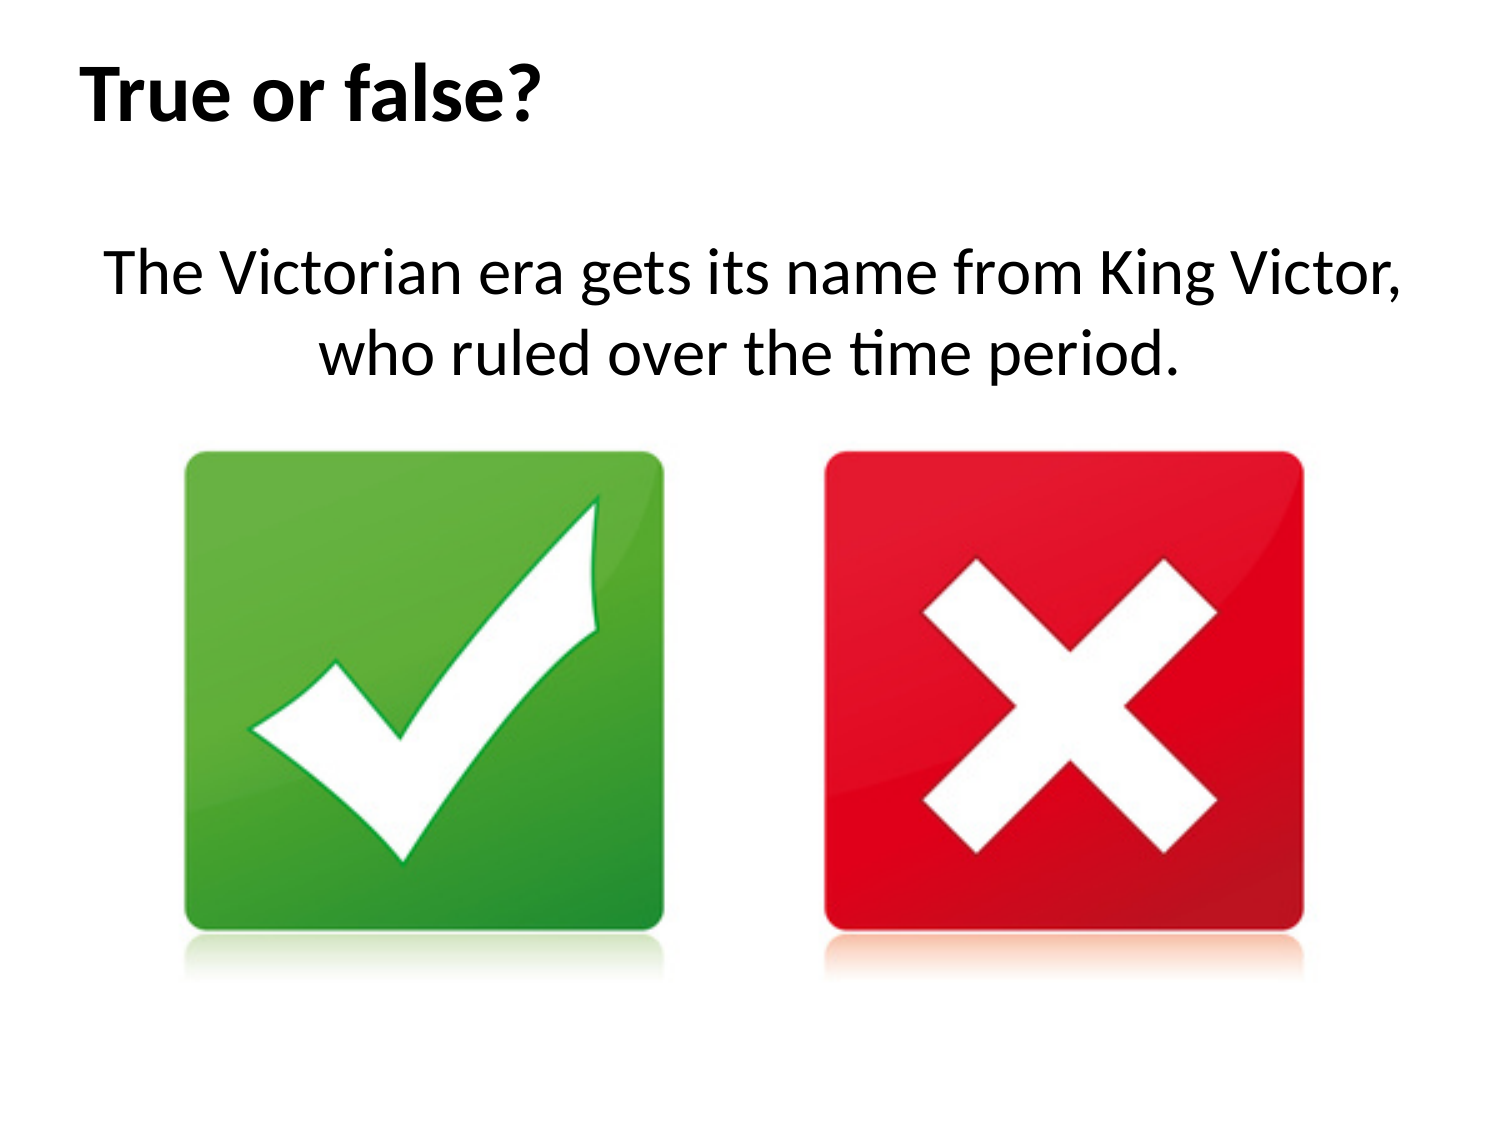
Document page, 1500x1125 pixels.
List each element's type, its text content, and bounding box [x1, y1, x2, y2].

text_box True or false? The Victorian era gets its name from King Victor, who ruled over the time period. [64, 30, 1436, 200]
picture [0, 202, 1500, 1125]
